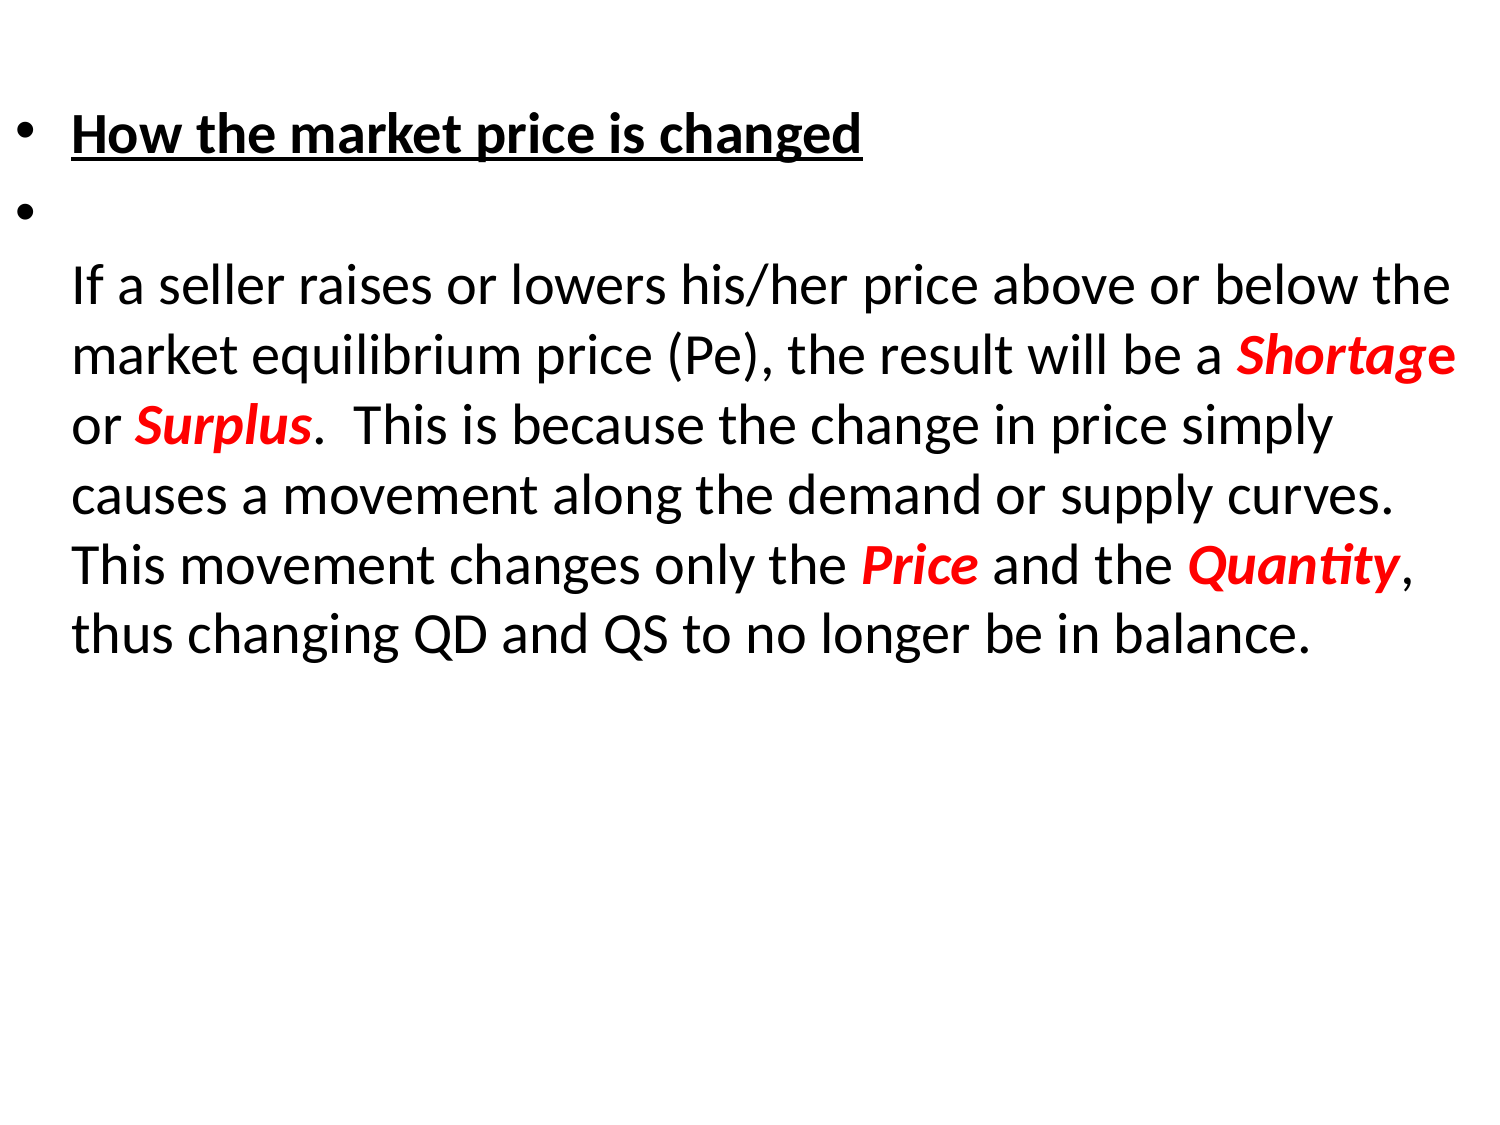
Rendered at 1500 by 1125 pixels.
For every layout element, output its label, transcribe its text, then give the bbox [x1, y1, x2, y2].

list How the market price is changed If a seller raises or lowers his/her price above or below the market equilibrium price (Pe), the result will be a Shortage or Surplus. This is because the change in price simply causes a movement along the demand or supply curves. This movement changes only the Price and the Quantity, thus changing QD and QS to no longer be in balance. [0, 87, 1475, 1050]
